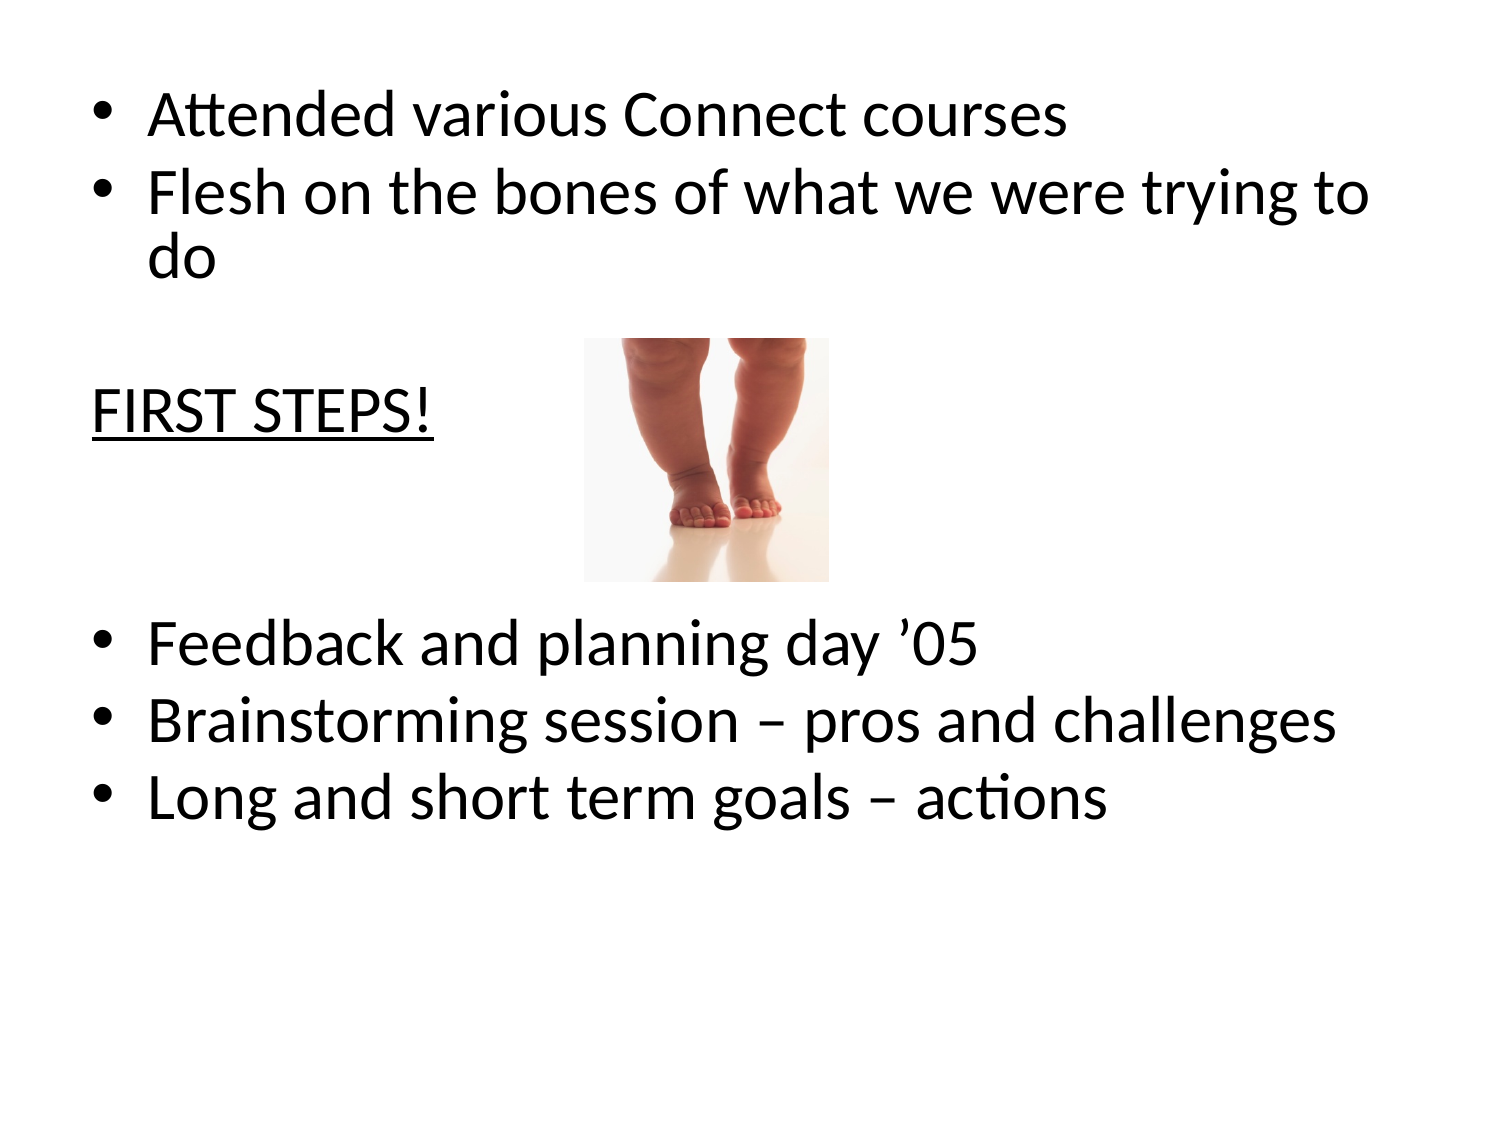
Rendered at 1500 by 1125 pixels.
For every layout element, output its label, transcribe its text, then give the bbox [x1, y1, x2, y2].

list Attended various Connect courses Flesh on the bones of what we were trying to do FIRST STEPS! Feedback and planning day ’05 Brainstorming session – pros and challenges Long and short term goals – actions [76, 78, 1436, 1047]
picture [584, 337, 829, 582]
